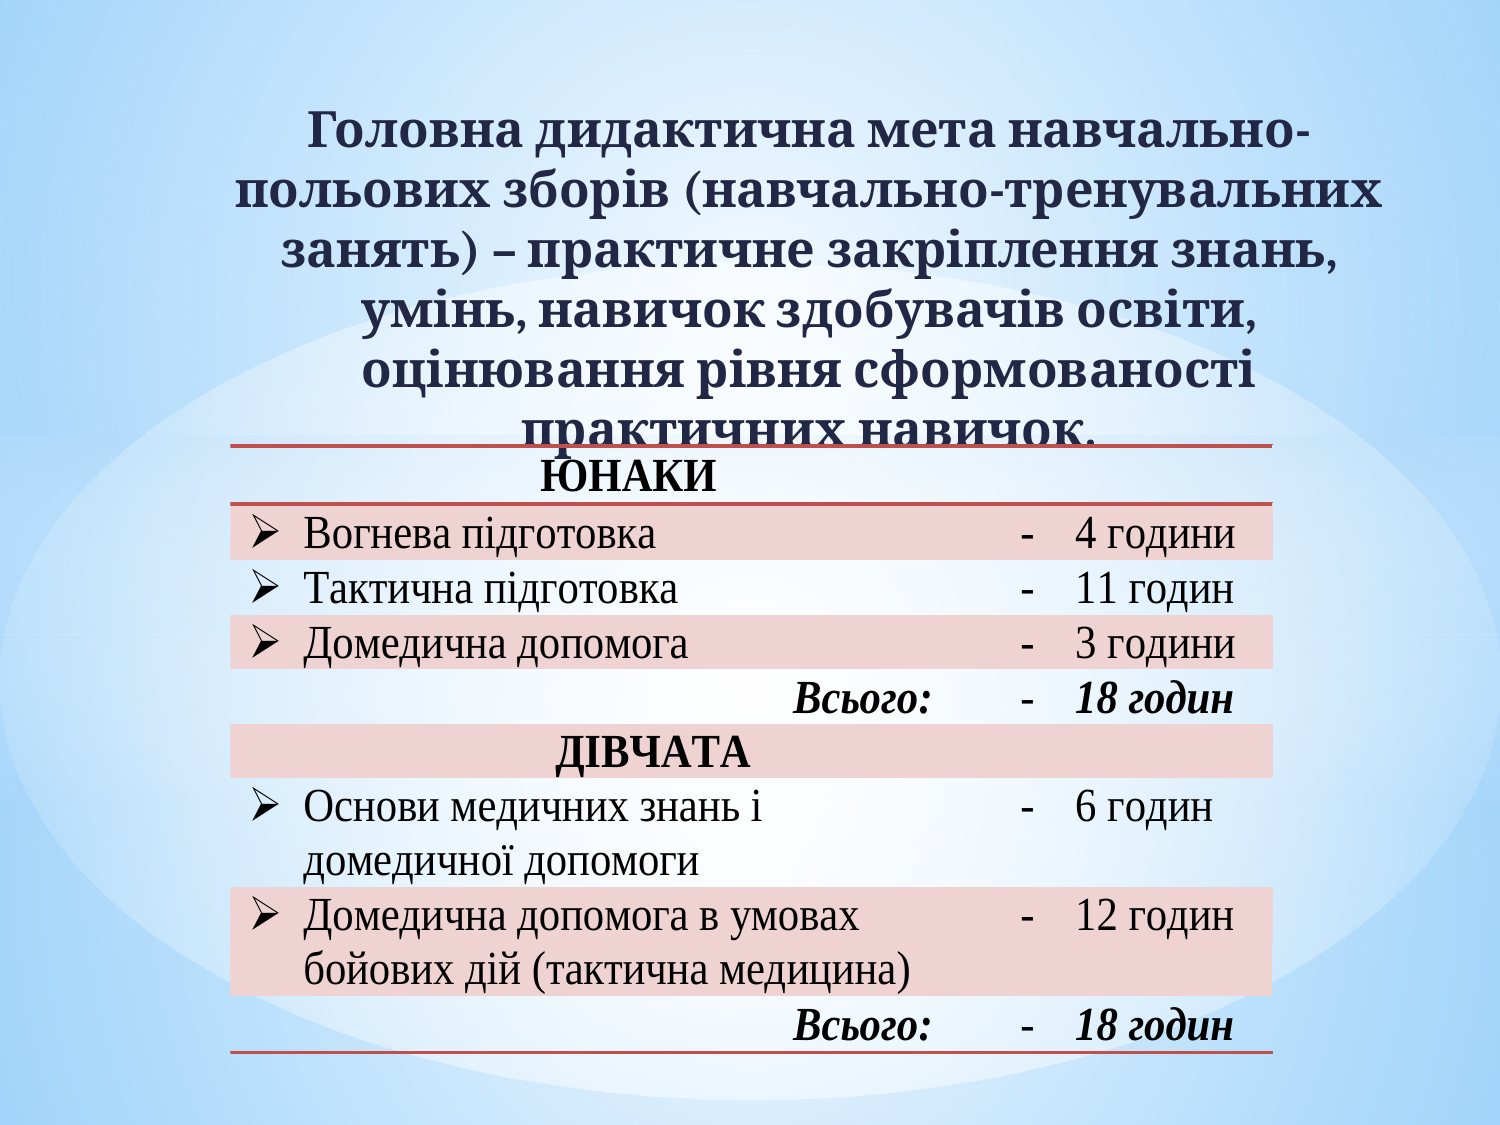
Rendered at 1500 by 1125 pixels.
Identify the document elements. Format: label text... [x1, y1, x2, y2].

subtitle Головна дидактична мета навчально-польових зборів (навчально-тренувальних занять) – практичне закріплення знань, умінь, навичок здобувачів освіти, оцінювання рівня сформованості практичних навичок. [206, 90, 1412, 445]
picture [229, 444, 1274, 1059]
